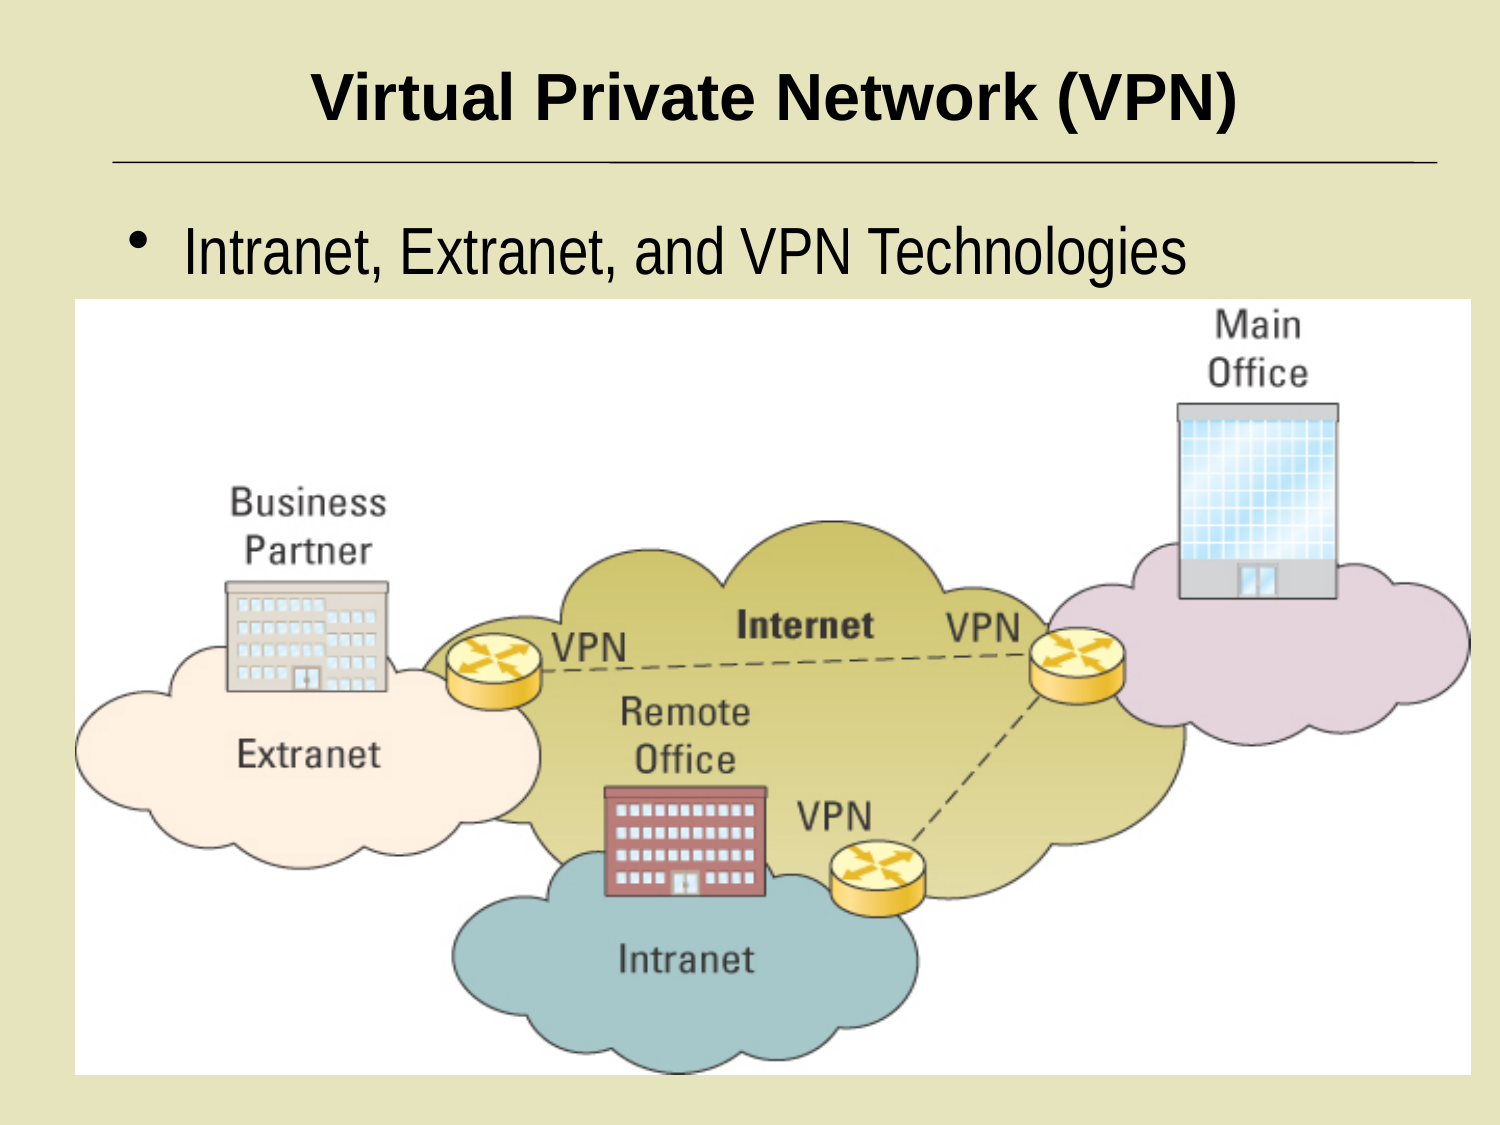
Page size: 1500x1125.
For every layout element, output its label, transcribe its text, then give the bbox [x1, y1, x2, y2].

title Virtual Private Network (VPN) [99, 0, 1451, 188]
list Intranet, Extranet, and VPN Technologies [112, 199, 1451, 298]
picture [74, 299, 1471, 1076]
